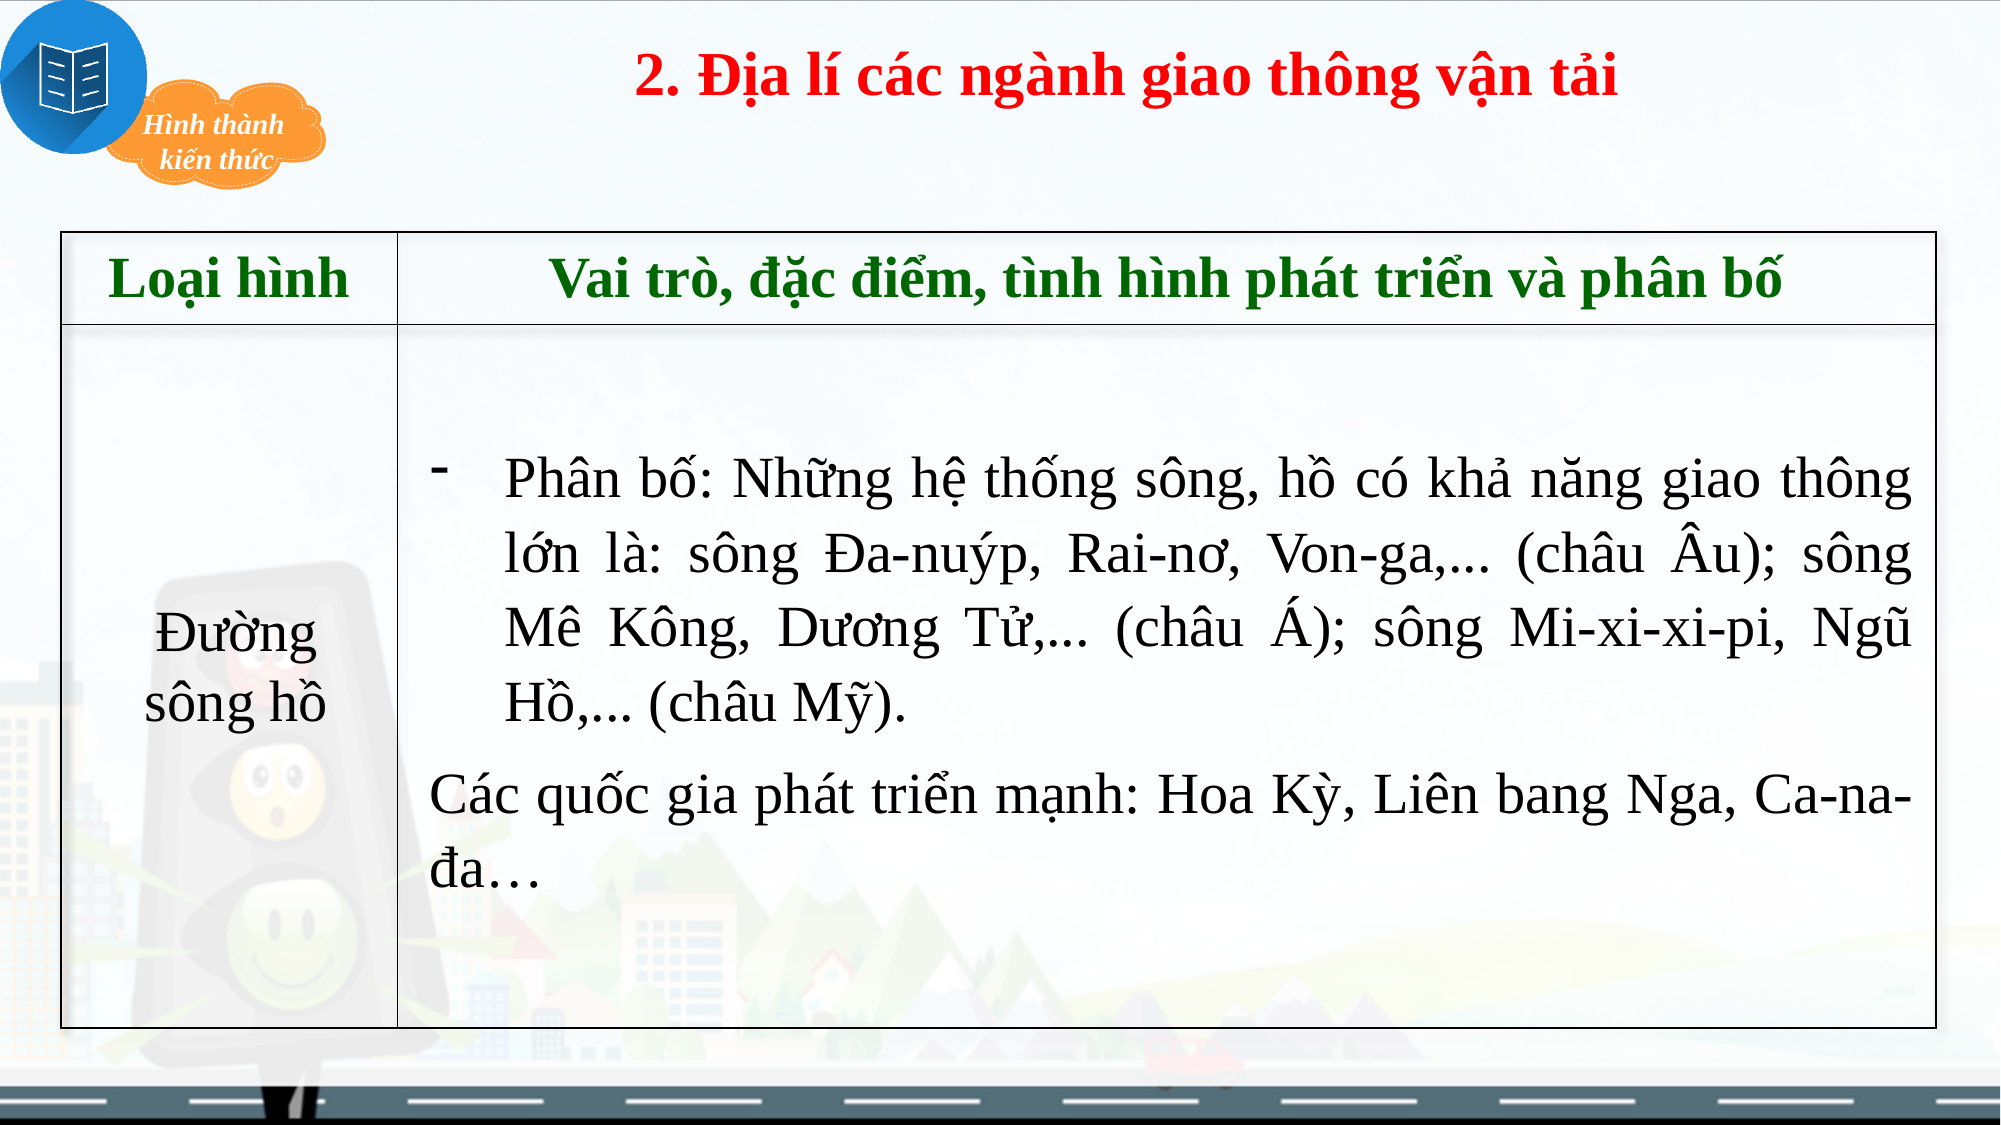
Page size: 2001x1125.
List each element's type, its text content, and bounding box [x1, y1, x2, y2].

table_header Vai trò, đặc điểm, tình hình phát triển và phân bố [398, 233, 1935, 324]
table_header Loại hình [62, 233, 397, 324]
table_cell [62, 325, 397, 1027]
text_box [0, 0, 327, 190]
text_box Đường sông hồ [91, 585, 382, 741]
text_box 2. Địa lí các ngành giao thông vận tải [432, 25, 1821, 115]
picture [0, 0, 2001, 1125]
text_box Phân bố: Những hệ thống sông, hồ có khả năng giao thông lớn là: sông Đa-nuýp, Rai-nơ, Von-ga,... (châu Âu); sông Mê Kông, Dương Tử,... (châu Á); sông Mi-xi-xi-pi, Ngũ Hồ,... (châu Mỹ). Các quốc gia phát triển mạnh: Hoa Kỳ, Liên bang Nga, Ca-na-đa… [415, 426, 1929, 907]
table_cell [398, 325, 1935, 1027]
